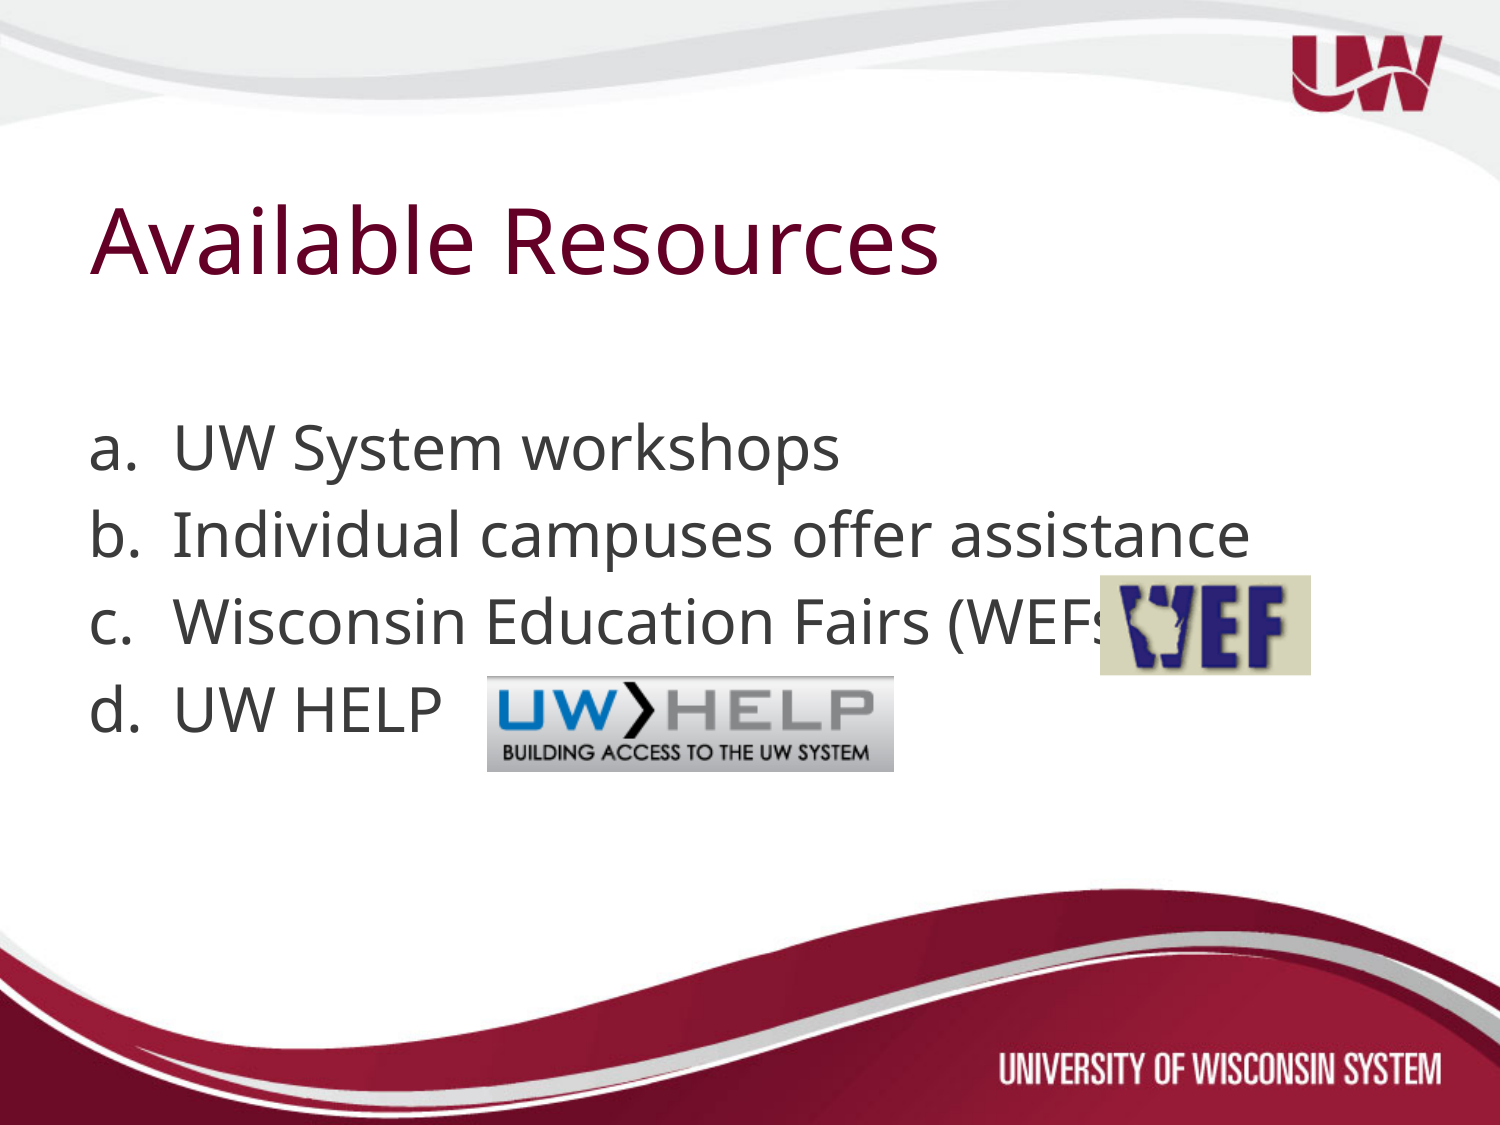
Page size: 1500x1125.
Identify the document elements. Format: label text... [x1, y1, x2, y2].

list UW System workshops Individual campuses offer assistance Wisconsin Education Fairs (WEFs) UW HELP [73, 399, 1424, 950]
picture [0, 0, 1500, 1125]
title Available Resources [75, 137, 1425, 300]
